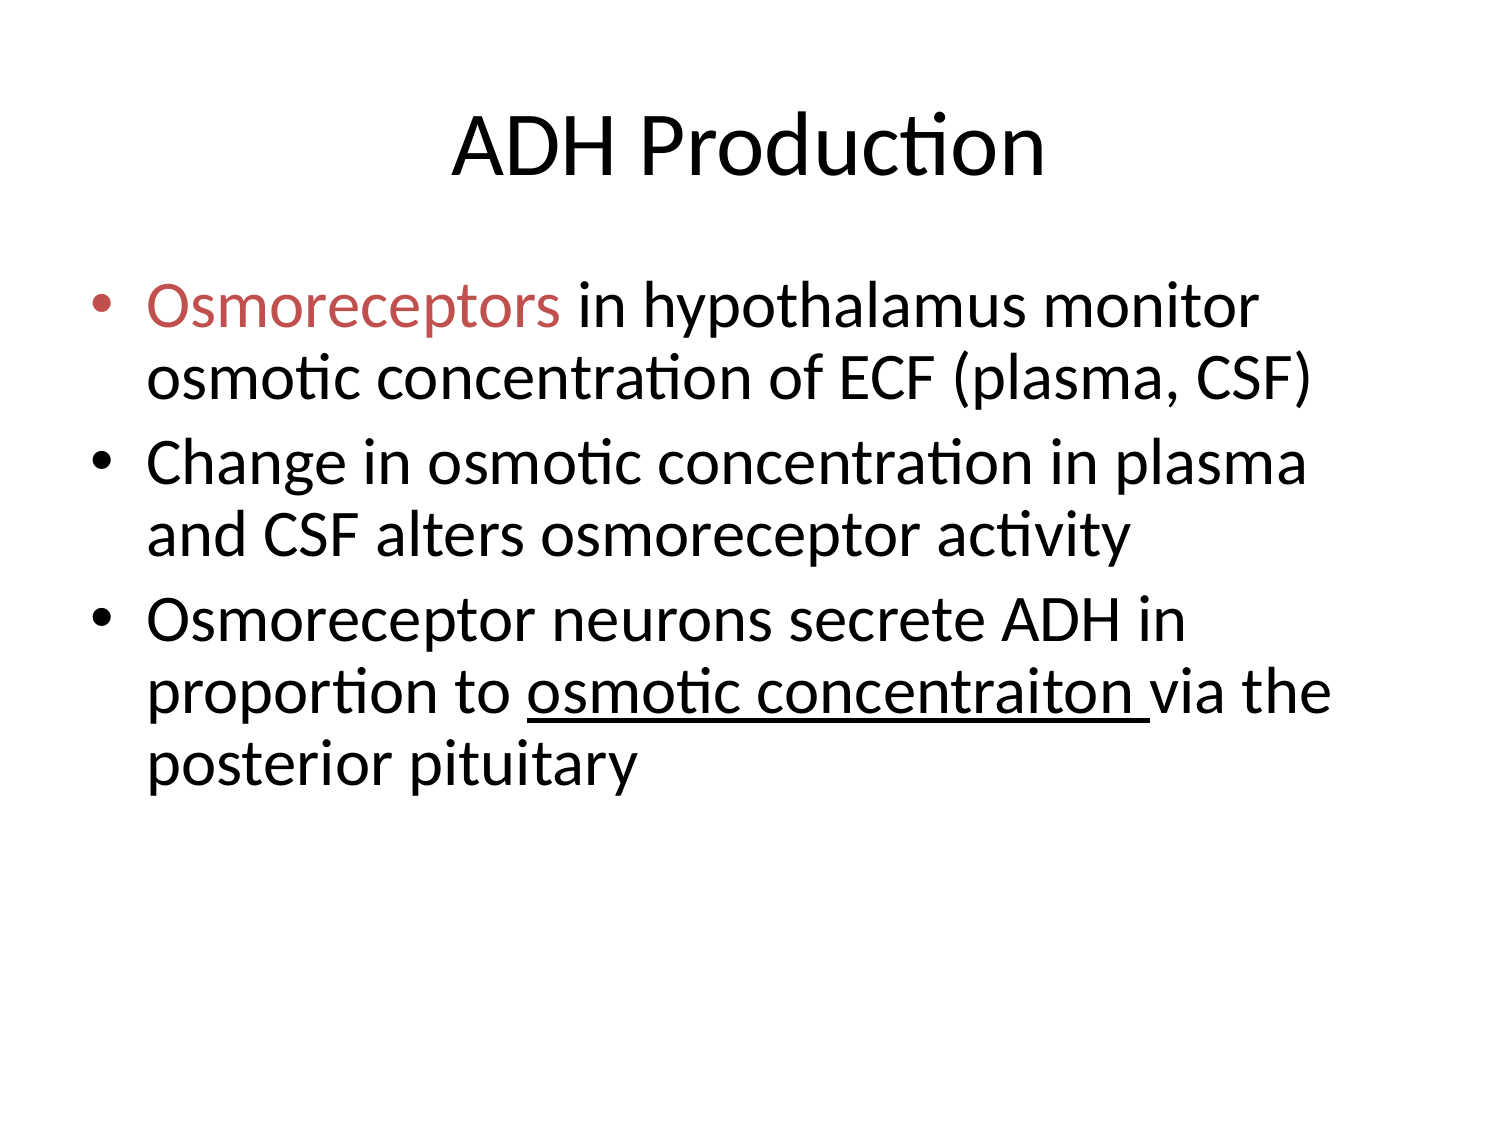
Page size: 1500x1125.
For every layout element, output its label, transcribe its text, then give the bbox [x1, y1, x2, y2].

title ADH Production [75, 45, 1425, 233]
list Osmoreceptors in hypothalamus monitor osmotic concentration of ECF (plasma, CSF) Change in osmotic concentration in plasma and CSF alters osmoreceptor activity Osmoreceptor neurons secrete ADH in proportion to osmotic concentraiton via the posterior pituitary [75, 262, 1425, 1005]
